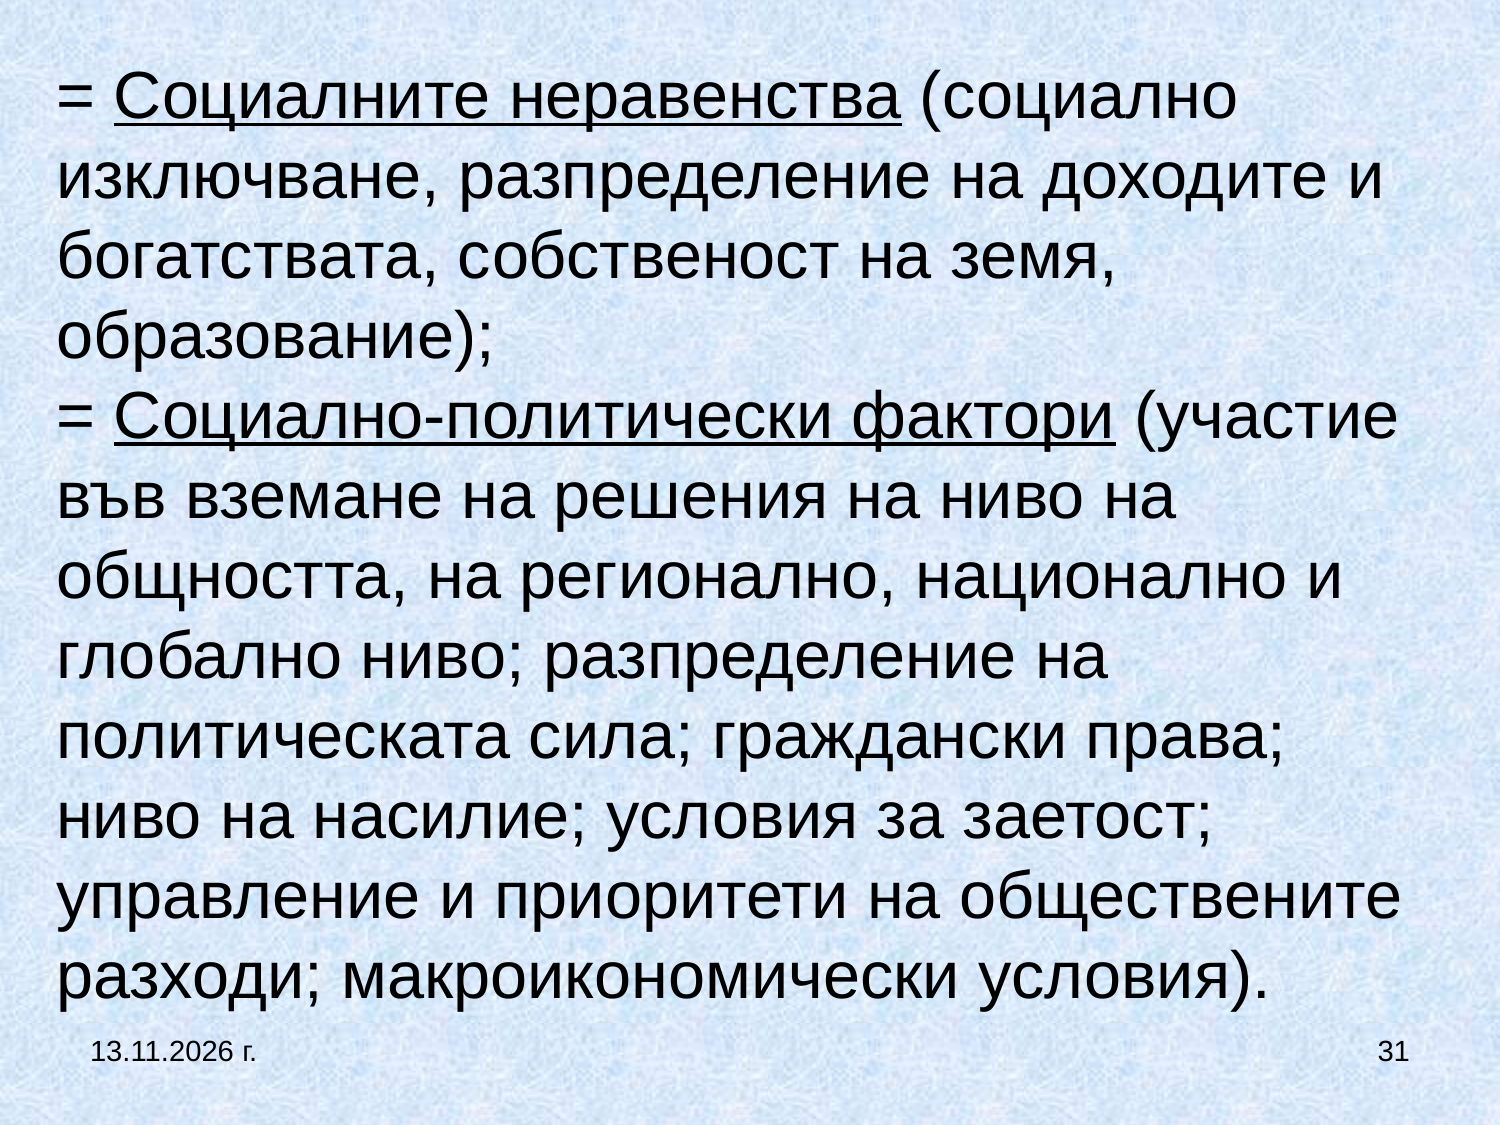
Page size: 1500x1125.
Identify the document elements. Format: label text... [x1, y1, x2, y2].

title = Социалните неравенства (социално изключване, разпределение на доходите и богатствата, собственост на земя, образование); = Социално-политически фактори (участие във вземане на решения на ниво на общността, на регионално, национално и глобално ниво; разпределение на политическата сила; граждански права; ниво на насилие; условия за заетост; управление и приоритети на обществените разходи; макроикономически условия). [41, 42, 1459, 1021]
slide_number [75, 1024, 425, 1103]
picture [0, 0, 1500, 1125]
slide_number 31 [1074, 1024, 1425, 1103]
